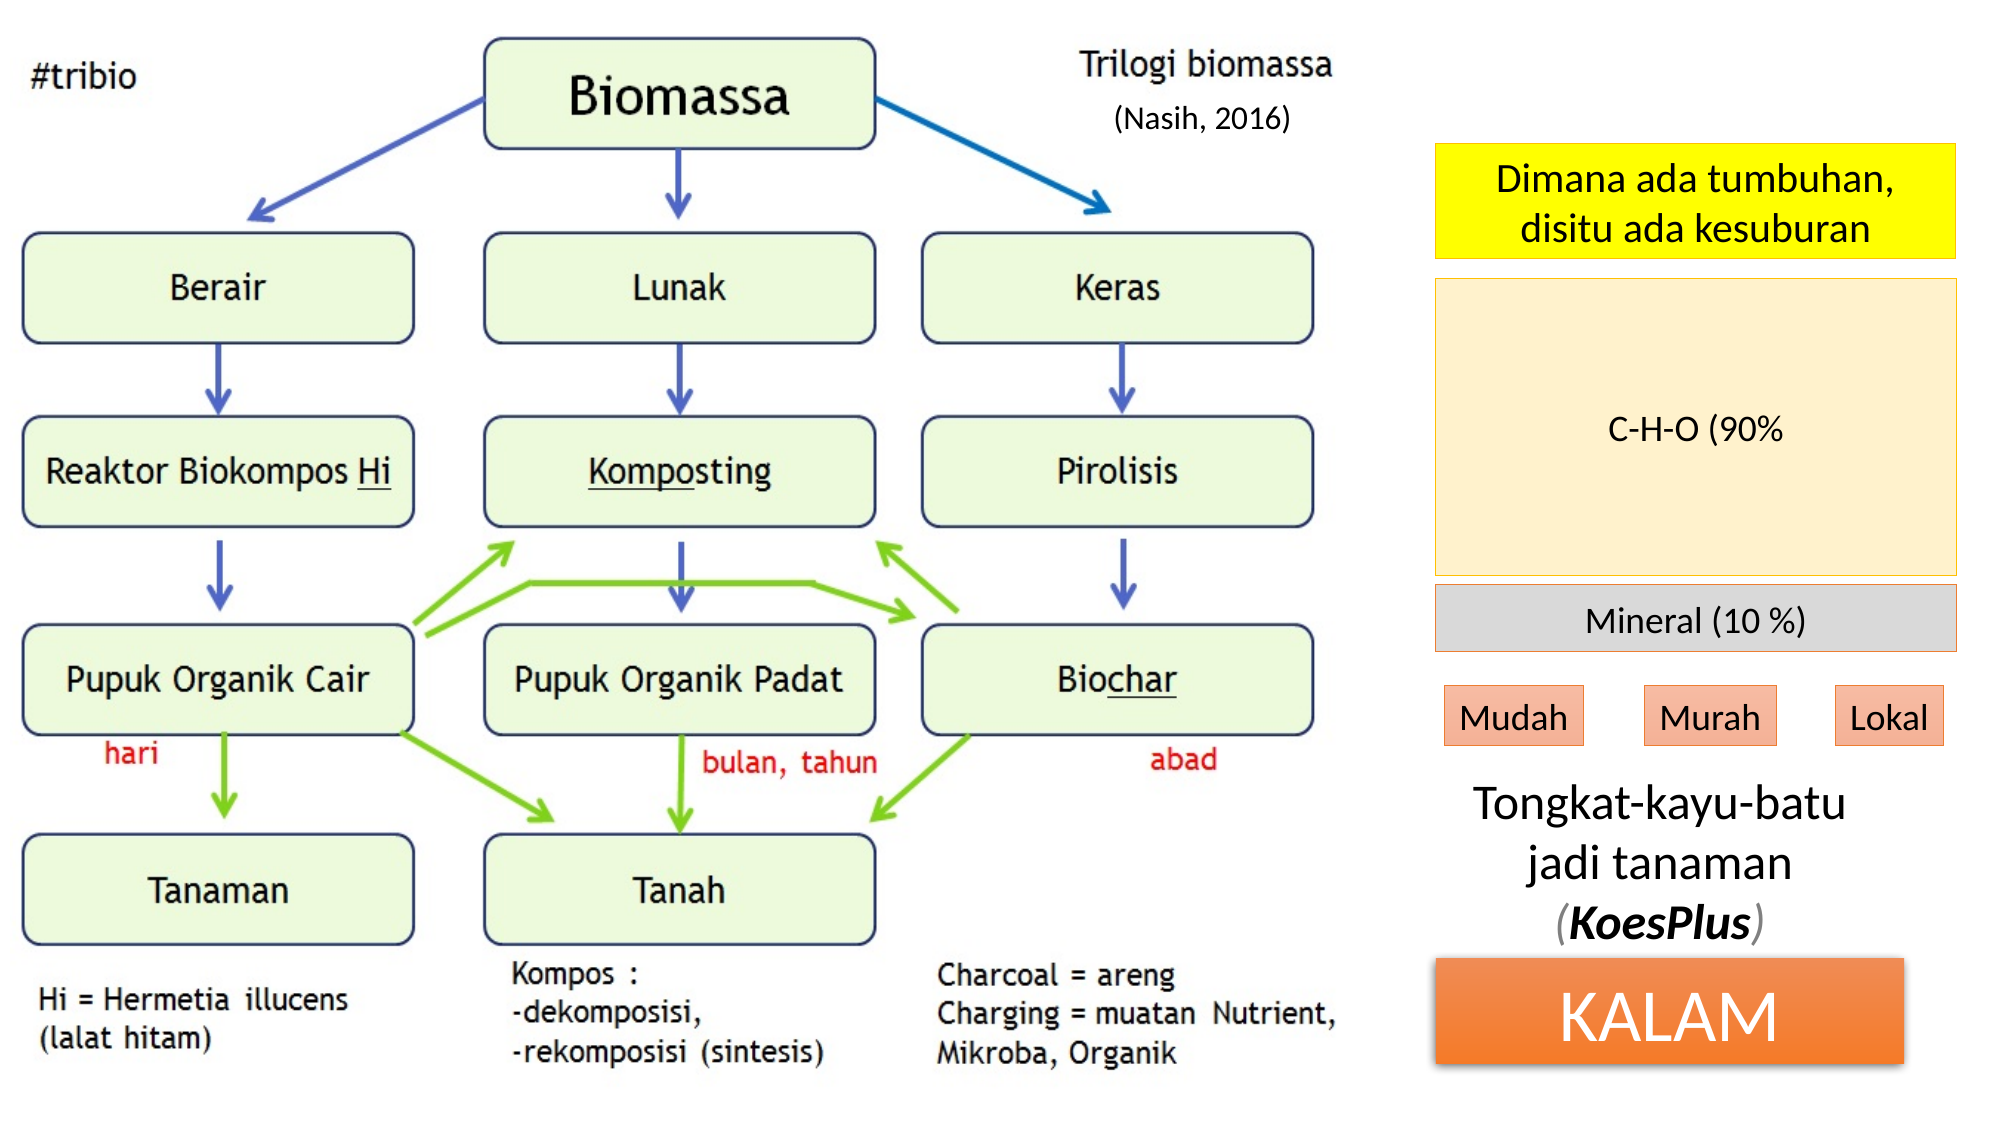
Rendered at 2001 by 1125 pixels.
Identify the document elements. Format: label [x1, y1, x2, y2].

text_box [10, 34, 1957, 1090]
